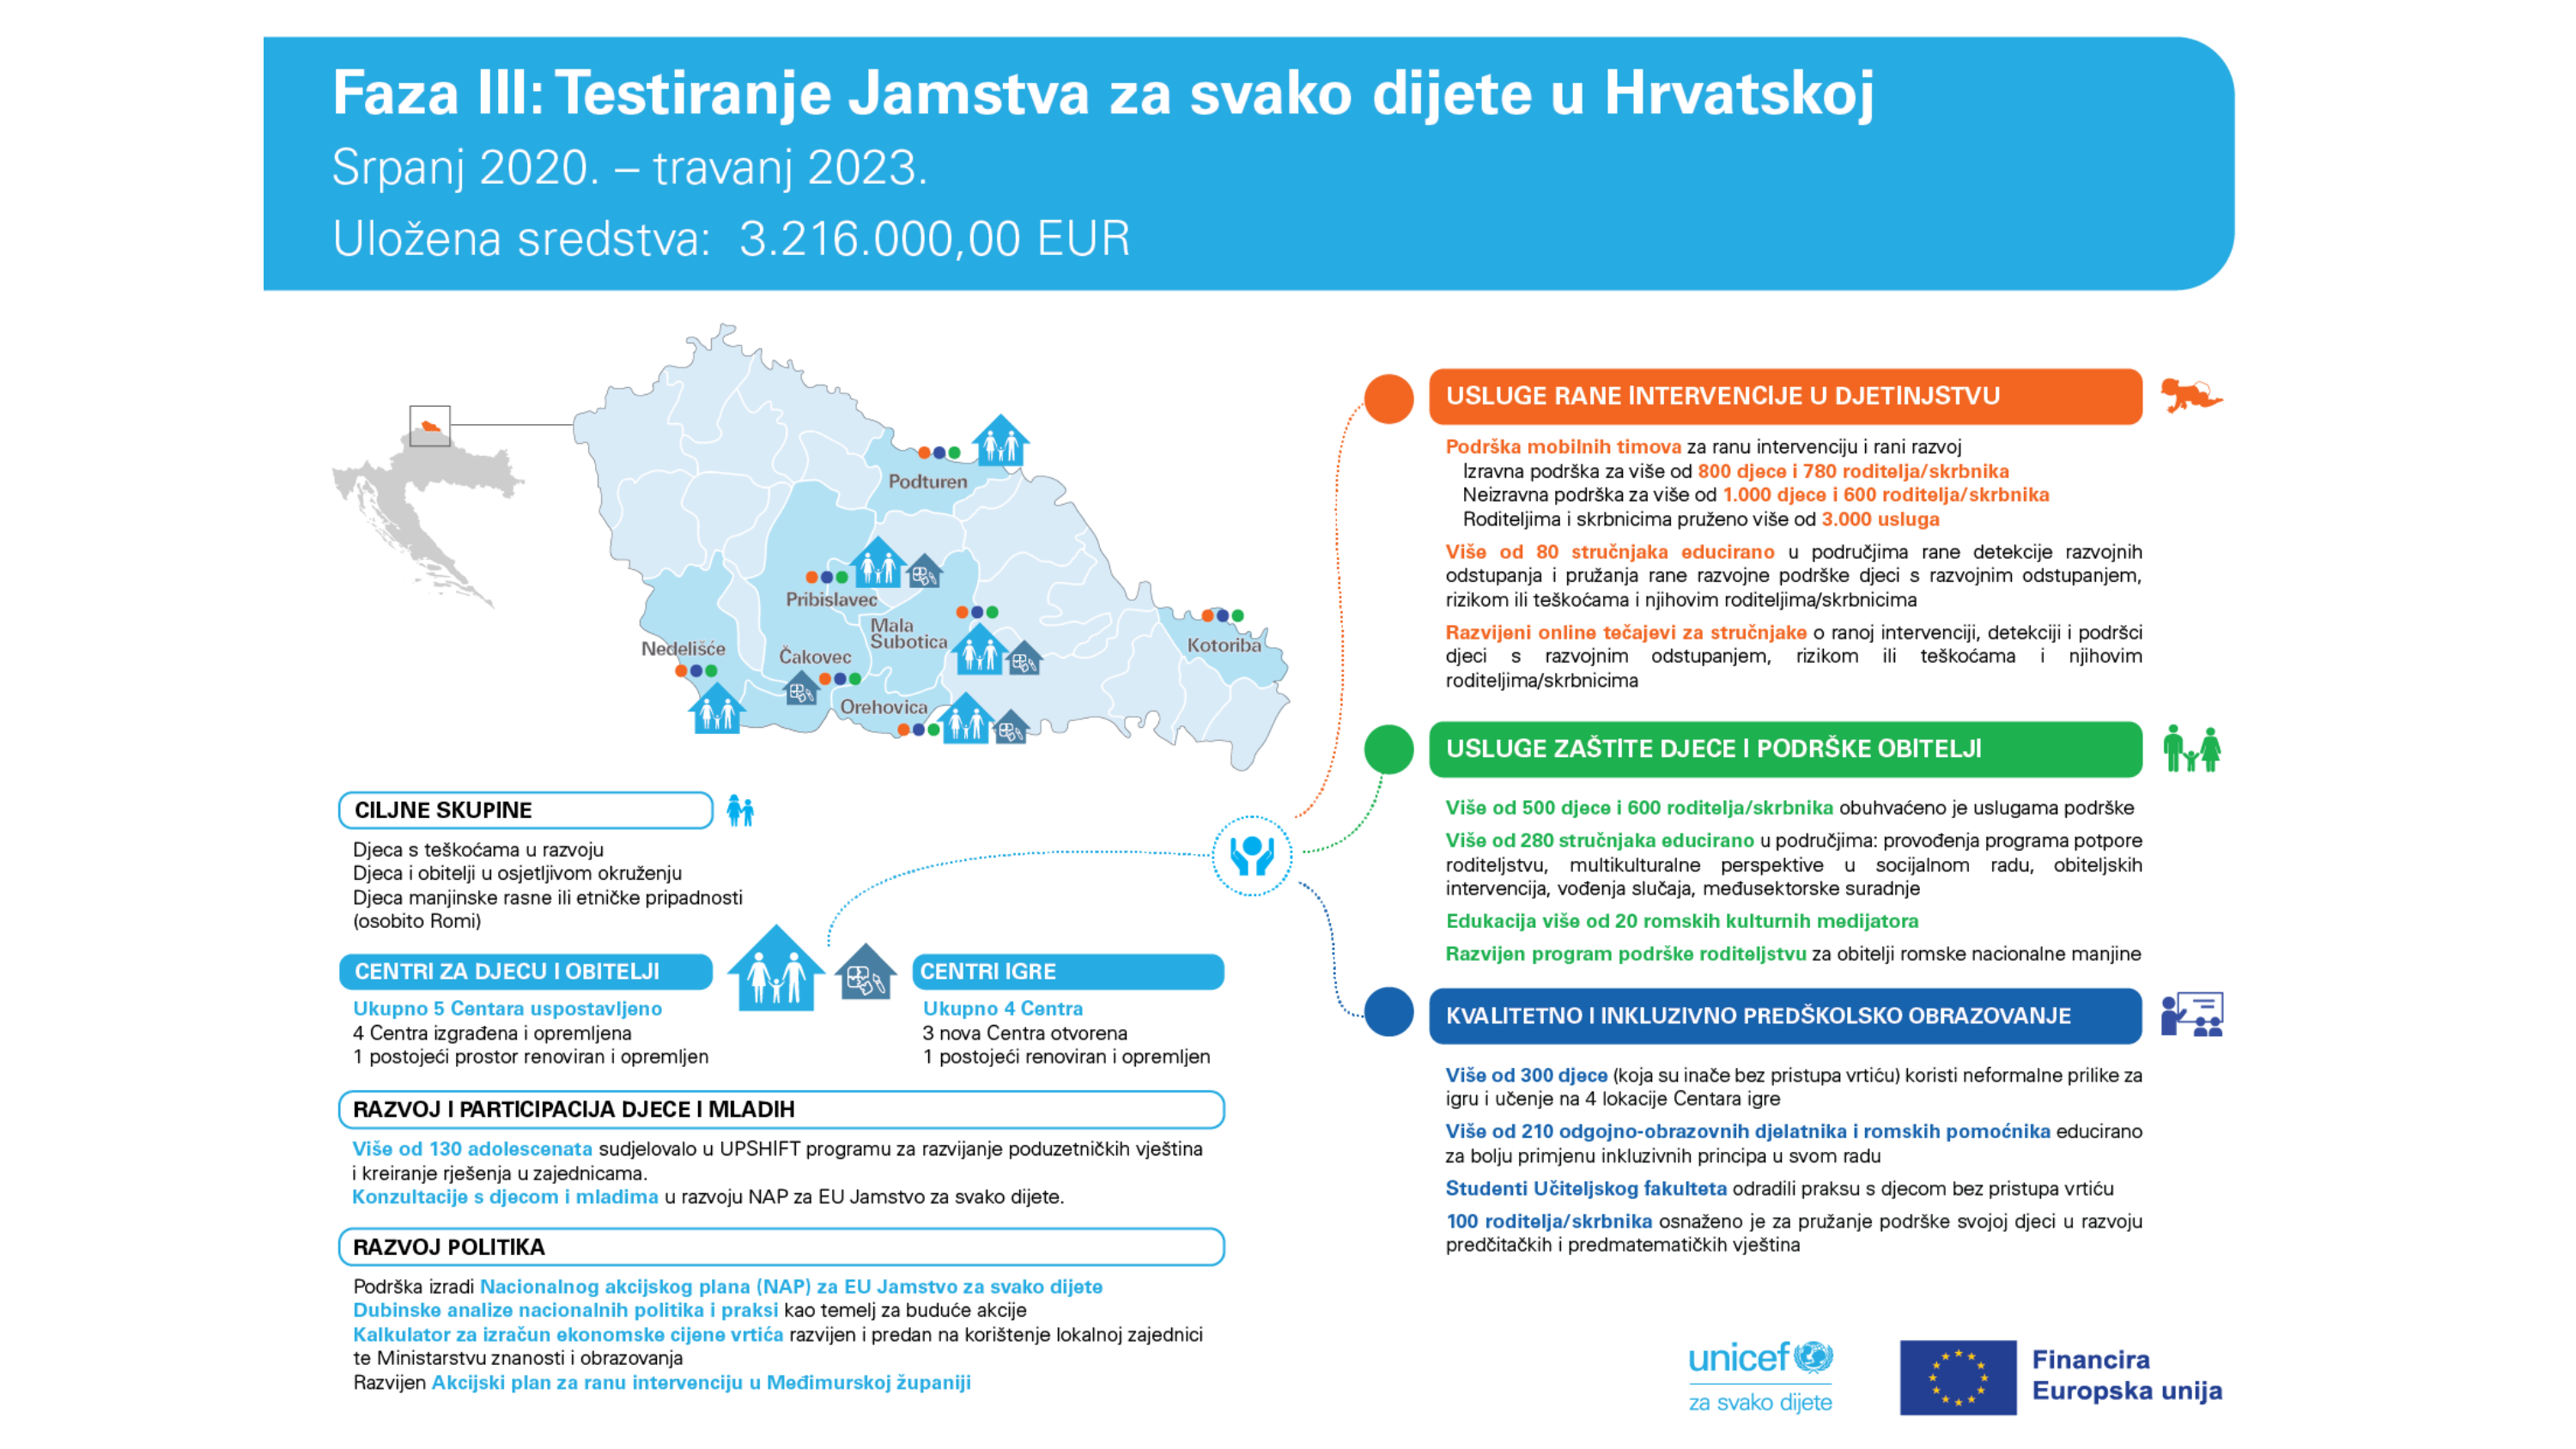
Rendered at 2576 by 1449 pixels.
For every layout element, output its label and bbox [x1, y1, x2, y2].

picture [264, 0, 2312, 1449]
